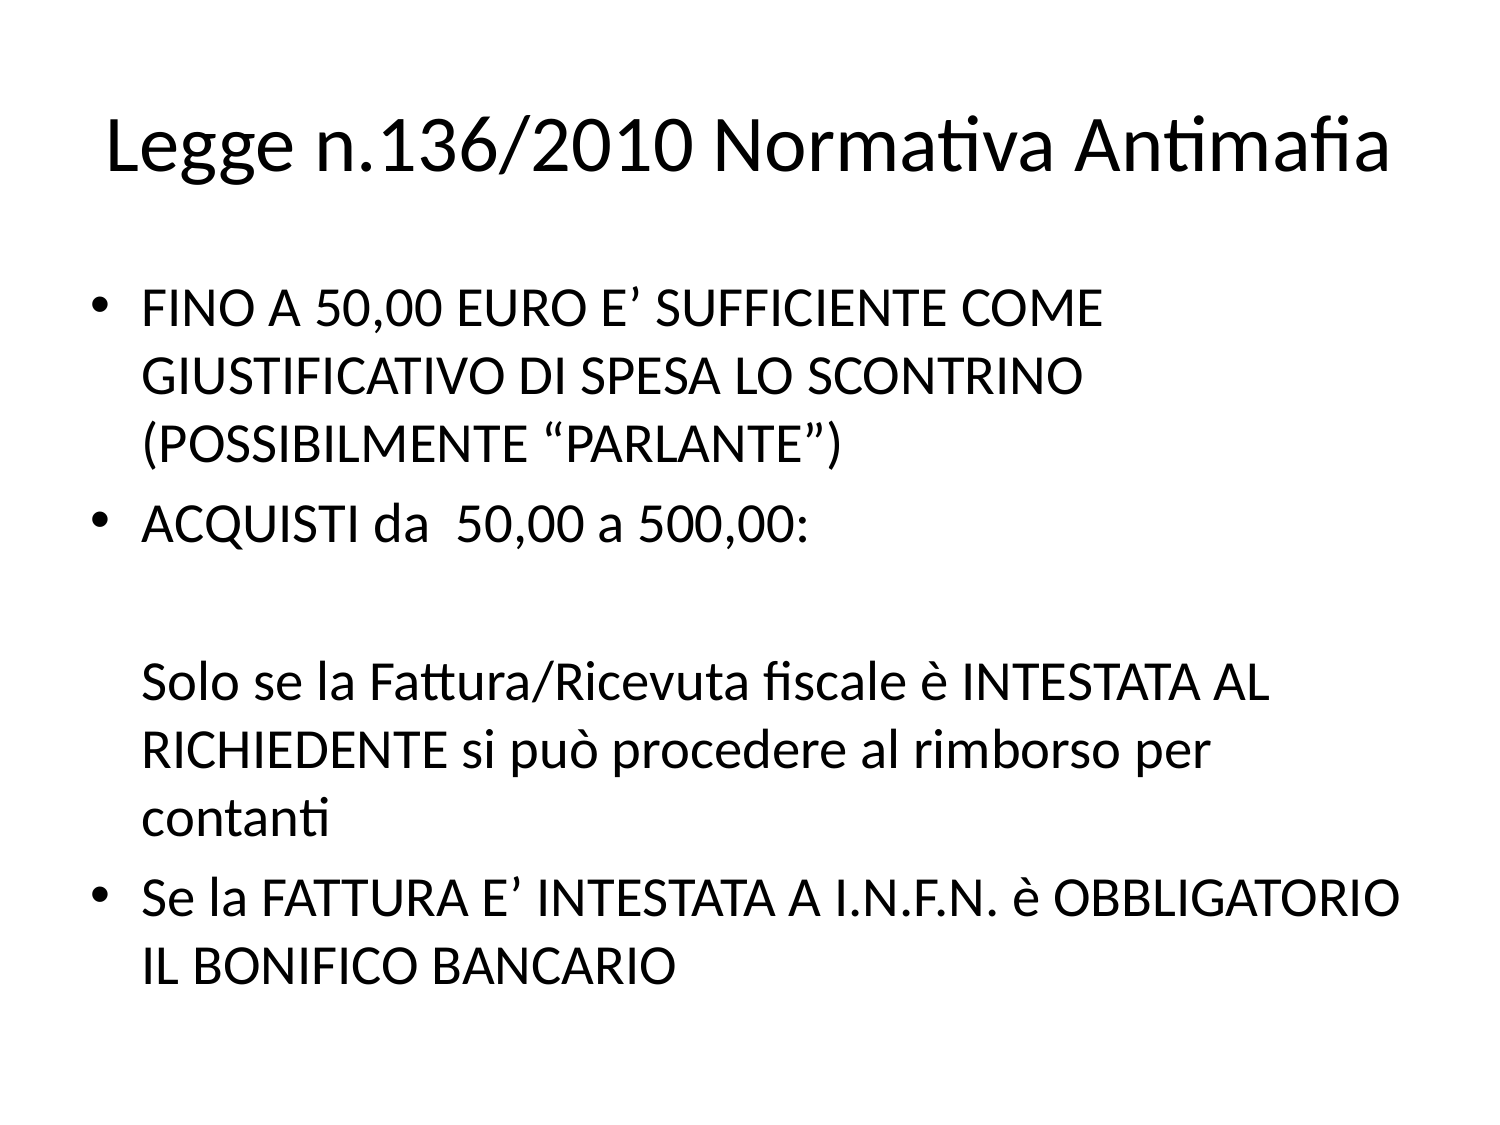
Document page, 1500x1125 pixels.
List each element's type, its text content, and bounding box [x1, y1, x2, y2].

title Legge n.136/2010 Normativa Antimafia [75, 45, 1425, 233]
list FINO A 50,00 EURO E’ SUFFICIENTE COME GIUSTIFICATIVO DI SPESA LO SCONTRINO (POSSIBILMENTE “PARLANTE”) ACQUISTI da 50,00 a 500,00: Solo se la Fattura/Ricevuta fiscale è INTESTATA AL RICHIEDENTE si può procedere al rimborso per contanti Se la FATTURA E’ INTESTATA A I.N.F.N. è OBBLIGATORIO IL BONIFICO BANCARIO [75, 262, 1425, 1005]
